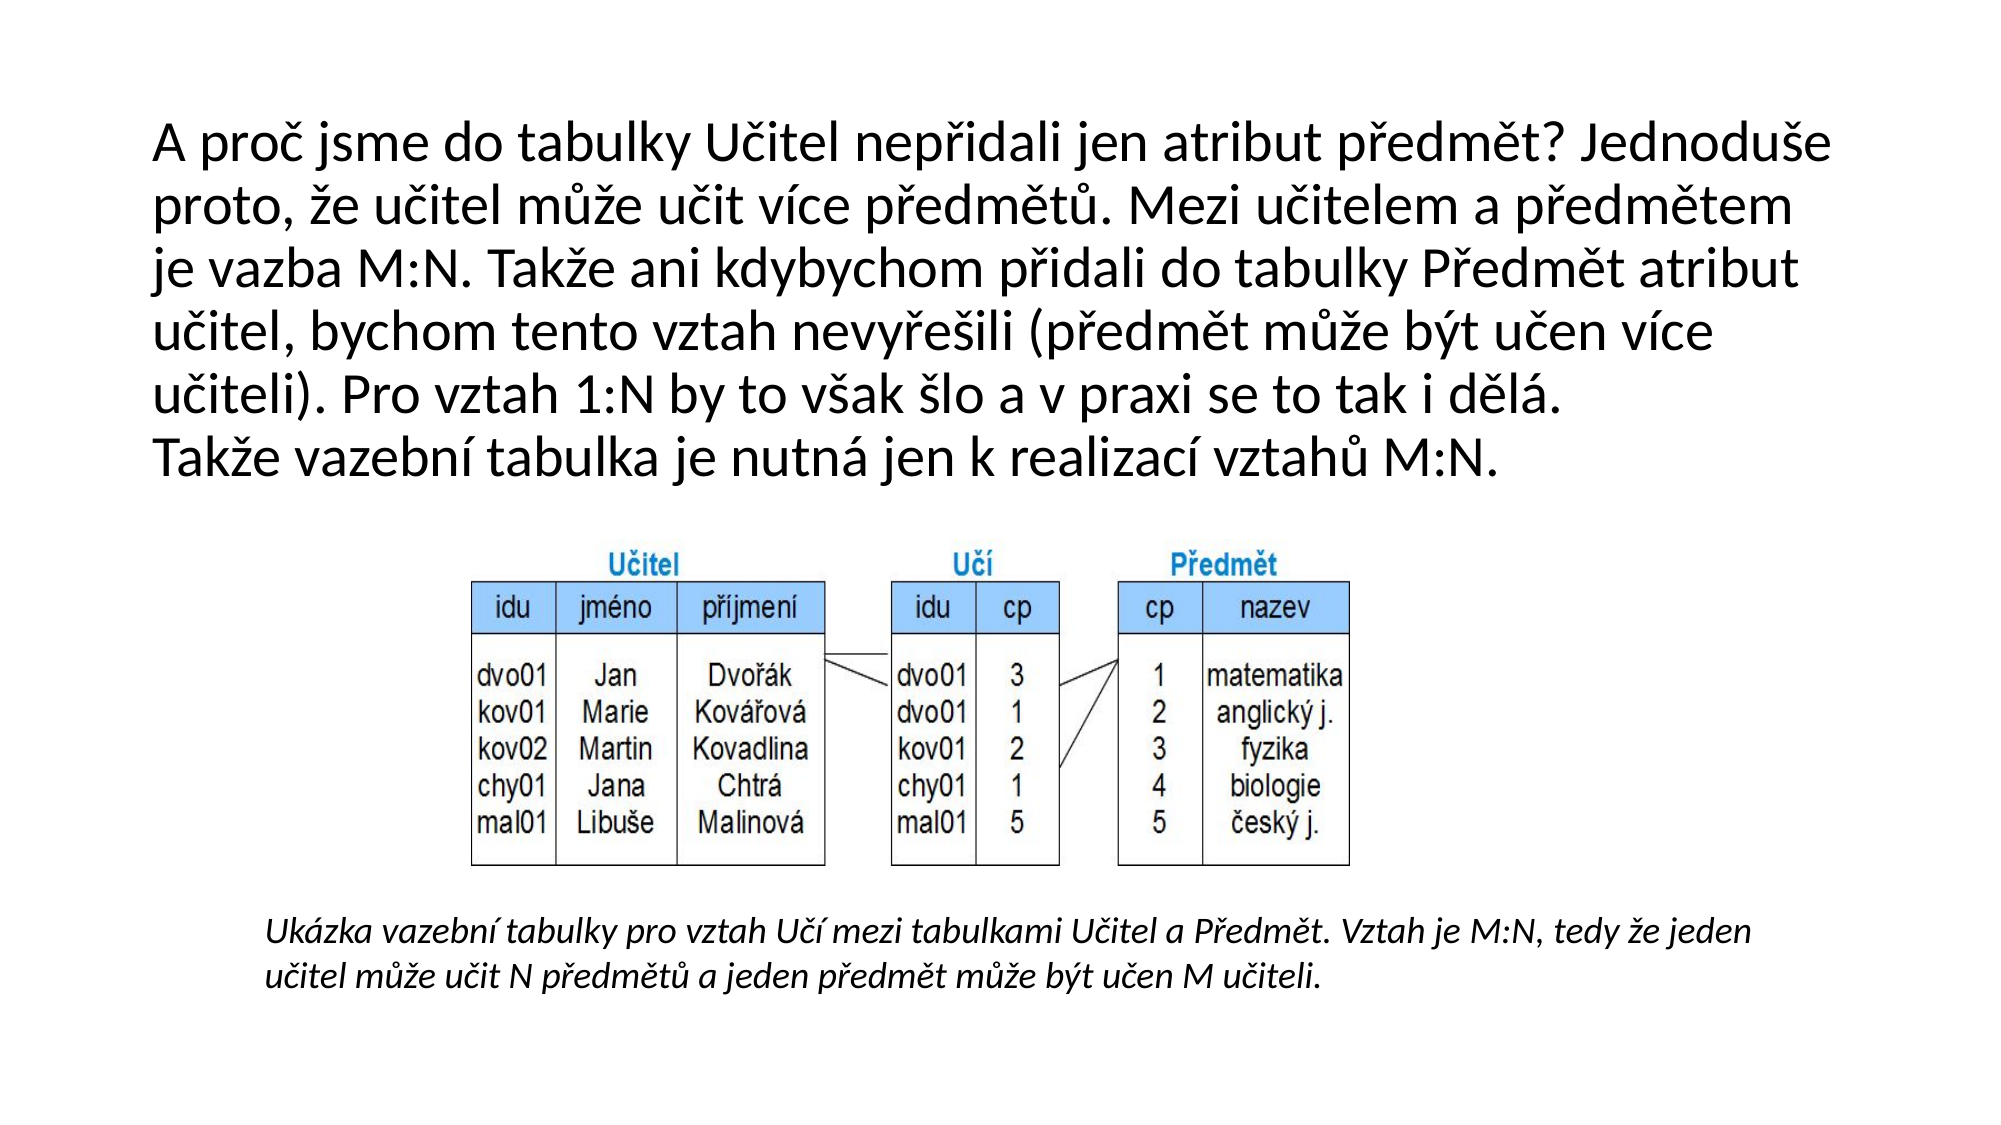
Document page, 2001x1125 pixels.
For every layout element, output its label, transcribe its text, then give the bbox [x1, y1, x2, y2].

text_box Ukázka vazební tabulky pro vztah Učí mezi tabulkami Učitel a Předmět. Vztah je M:N, tedy že jeden učitel může učit N předmětů a jeden předmět může být učen M učiteli. [249, 898, 1804, 1003]
picture [471, 539, 1350, 866]
list A proč jsme do tabulky Učitel nepřidali jen atribut předmět? Jednoduše proto, že učitel může učit více předmětů. Mezi učitelem a předmětem je vazba M:N. Takže ani kdybychom přidali do tabulky Předmět atribut učitel, bychom tento vztah nevyřešili (předmět může být učen více učiteli). Pro vztah 1:N by to však šlo a v praxi se to tak i dělá. Takže vazební tabulka je nutná jen k realizací vztahů M:N. [137, 103, 1863, 1014]
